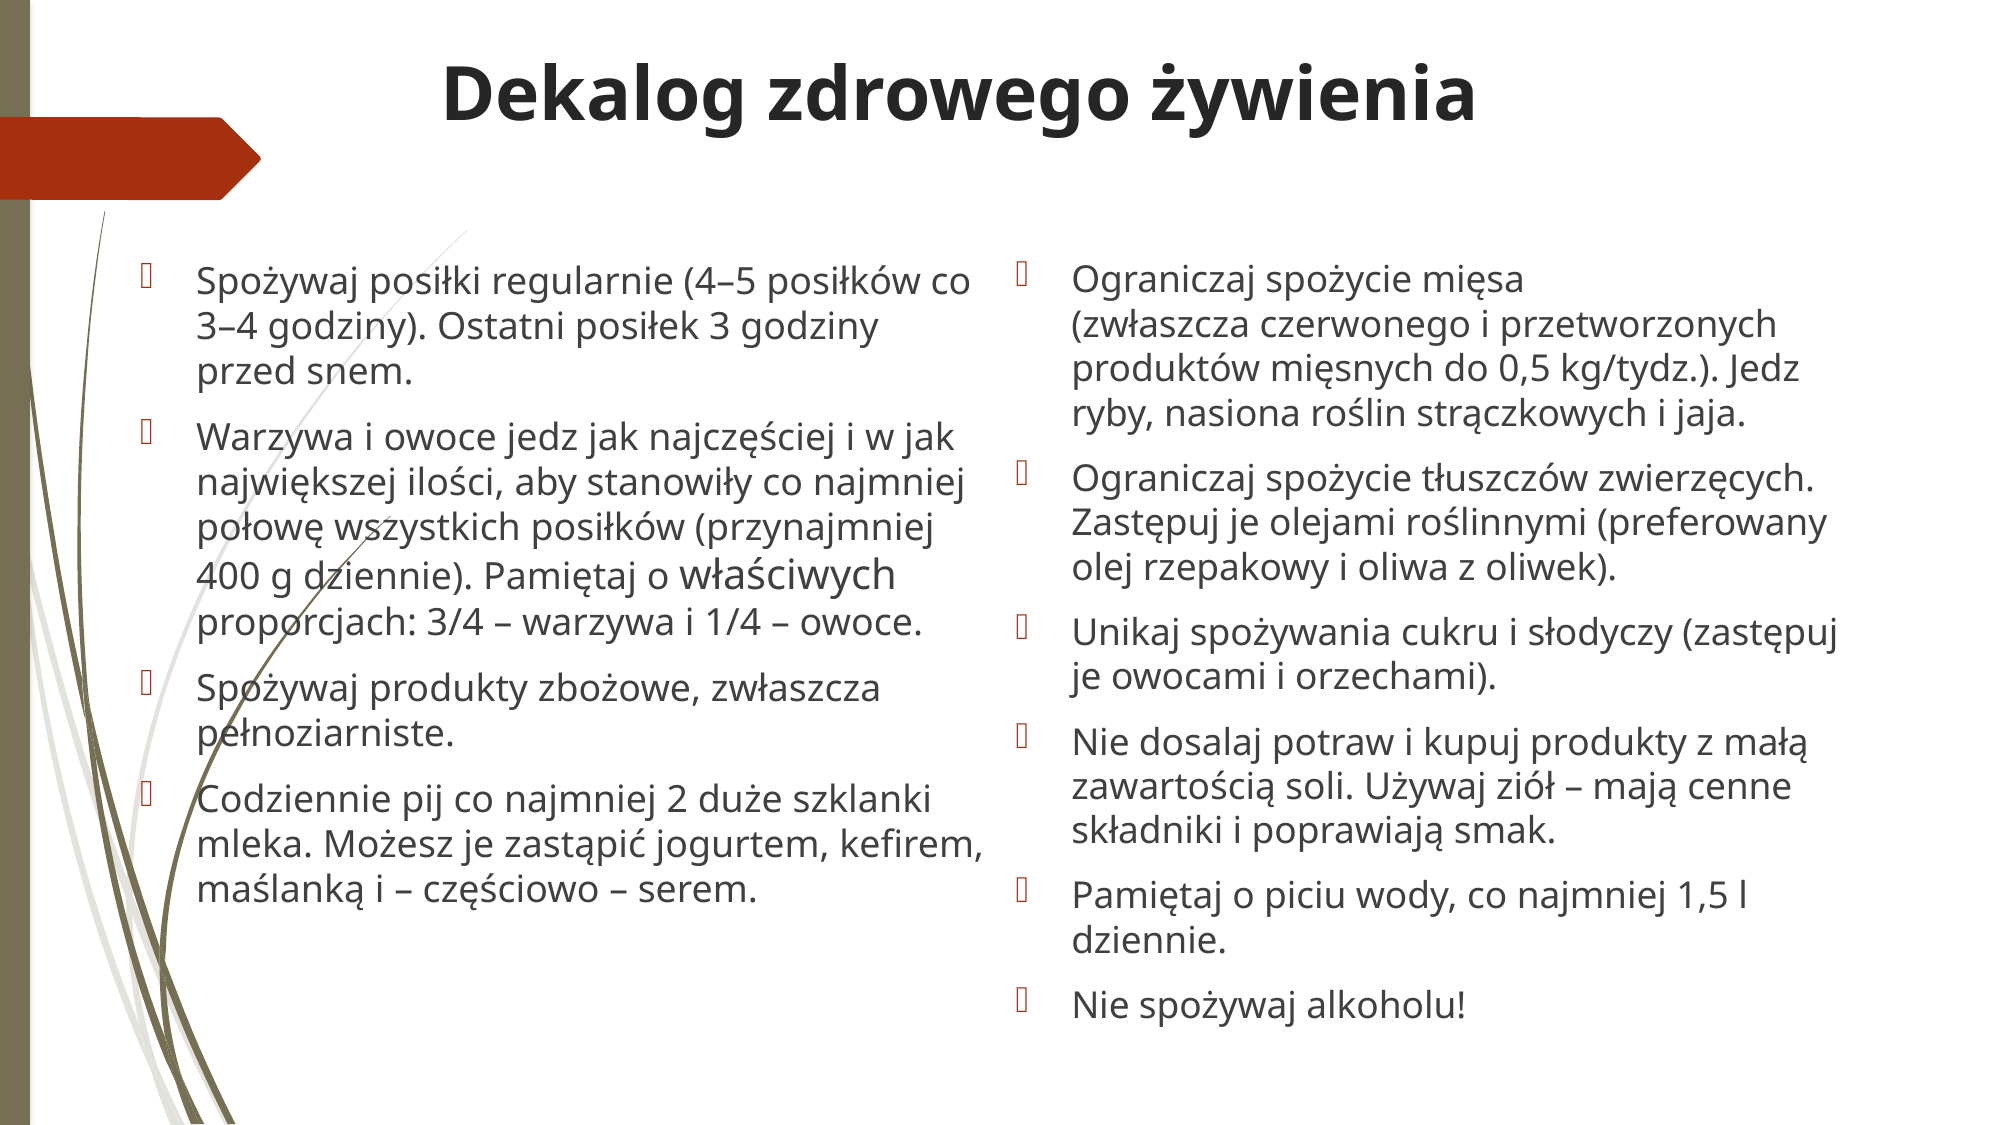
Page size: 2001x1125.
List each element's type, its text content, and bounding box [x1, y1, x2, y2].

text_box Ograniczaj spożycie mięsa (zwłaszcza czerwonego i przetworzonych produktów mięsnych do 0,5 kg/tydz.). Jedz ryby, nasiona roślin strączkowych i jaja. Ograniczaj spożycie tłuszczów zwierzęcych. Zastępuj je olejami roślinnymi (preferowany olej rzepakowy i oliwa z oliwek). Unikaj spożywania cukru i słodyczy (zastępuj je owocami i orzechami). Nie dosalaj potraw i kupuj produkty z małą zawartością soli. Używaj ziół – mają cenne składniki i poprawiają smak. Pamiętaj o piciu wody, co najmniej 1,5 l dziennie. Nie spożywaj alkoholu! [1000, 248, 1888, 1034]
text_box Spożywaj posiłki regularnie (4–5 posiłków co 3–4 godziny). Ostatni posiłek 3 godziny przed snem. Warzywa i owoce jedz jak najczęściej i w jak największej ilości, aby stanowiły co najmniej połowę wszystkich posiłków (przynajmniej 400 g dziennie). Pamiętaj o właściwych proporcjach: 3/4 – warzywa i 1/4 – owoce. Spożywaj produkty zbożowe, zwłaszcza pełnoziarniste. Codziennie pij co najmniej 2 duże szklanki mleka. Możesz je zastąpić jogurtem, kefirem, maślanką i – częściowo – serem. [125, 249, 1000, 1064]
text_box Dekalog zdrowego żywienia [425, 38, 1888, 249]
